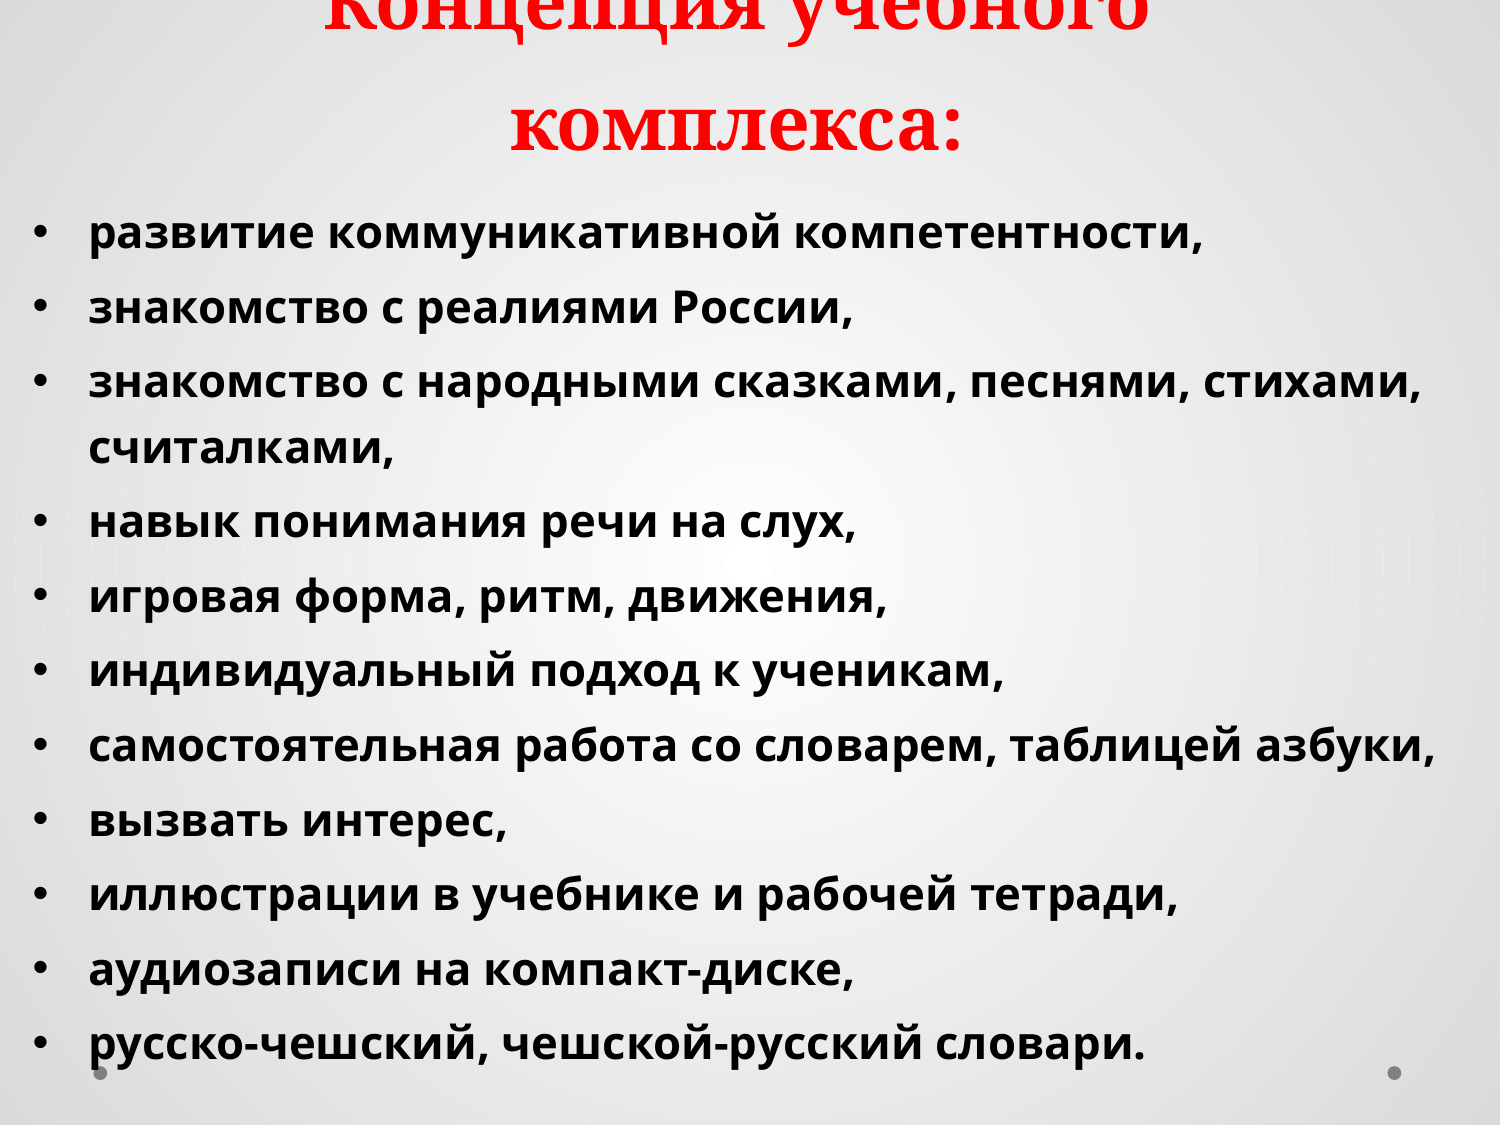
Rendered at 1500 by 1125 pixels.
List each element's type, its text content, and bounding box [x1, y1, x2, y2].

title Концепция учебного комплекса: [75, 0, 1400, 173]
list развитие коммуникативной компетентности, знакомство с реалиями России, знакомство с народными сказками, песнями, стихами, считалками, навык понимания речи на слух, игровая форма, ритм, движения, индивидуальный подход к ученикам, самостоятельная работа со словарем, таблицей азбуки, вызвать интерес, иллюстрации в учебнике и рабочей тетради, аудиозаписи на компакт-диске, русско-чешский, чешской-русский словари. [17, 184, 1483, 1094]
